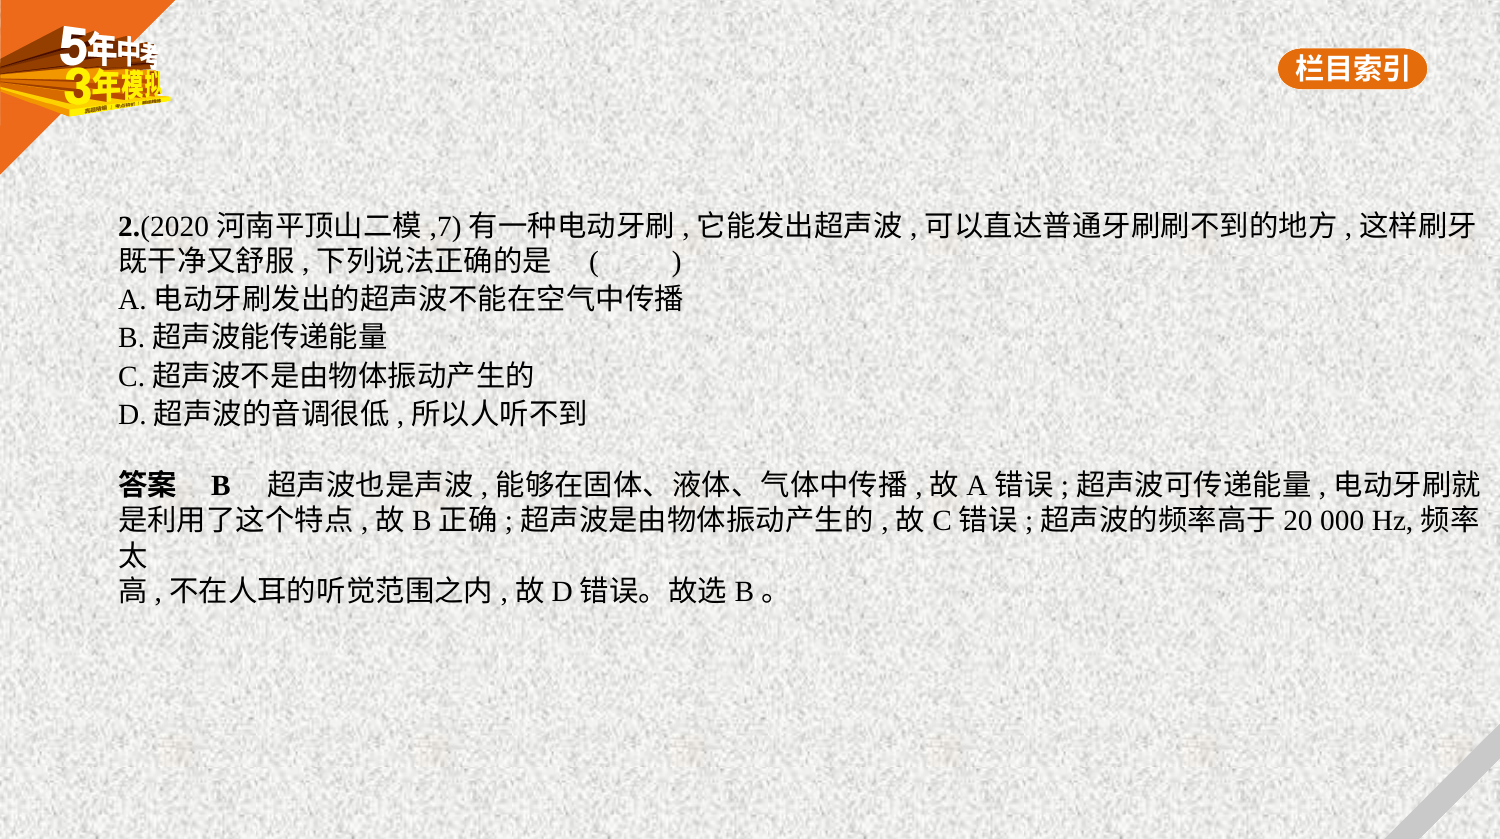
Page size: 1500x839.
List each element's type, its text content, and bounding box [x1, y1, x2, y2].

text_box 答案 B 超声波也是声波,能够在固体、液体、气体中传播,故A错误;超声波可传递能量,电动牙刷就 是利用了这个特点,故B正确;超声波是由物体振动产生的,故C错误;超声波的频率高于20 000 Hz,频率太 高,不在人耳的听觉范围之内,故D错误。故选B。 [118, 466, 1483, 608]
text_box 2.(2020河南平顶山二模,7)有一种电动牙刷,它能发出超声波,可以直达普通牙刷刷不到的地方,这样刷牙 既干净又舒服,下列说法正确的是 ( ) A.电动牙刷发出的超声波不能在空气中传播 B.超声波能传递能量 C.超声波不是由物体振动产生的 D.超声波的音调很低,所以人听不到 [118, 206, 1483, 431]
picture [0, 0, 1500, 839]
